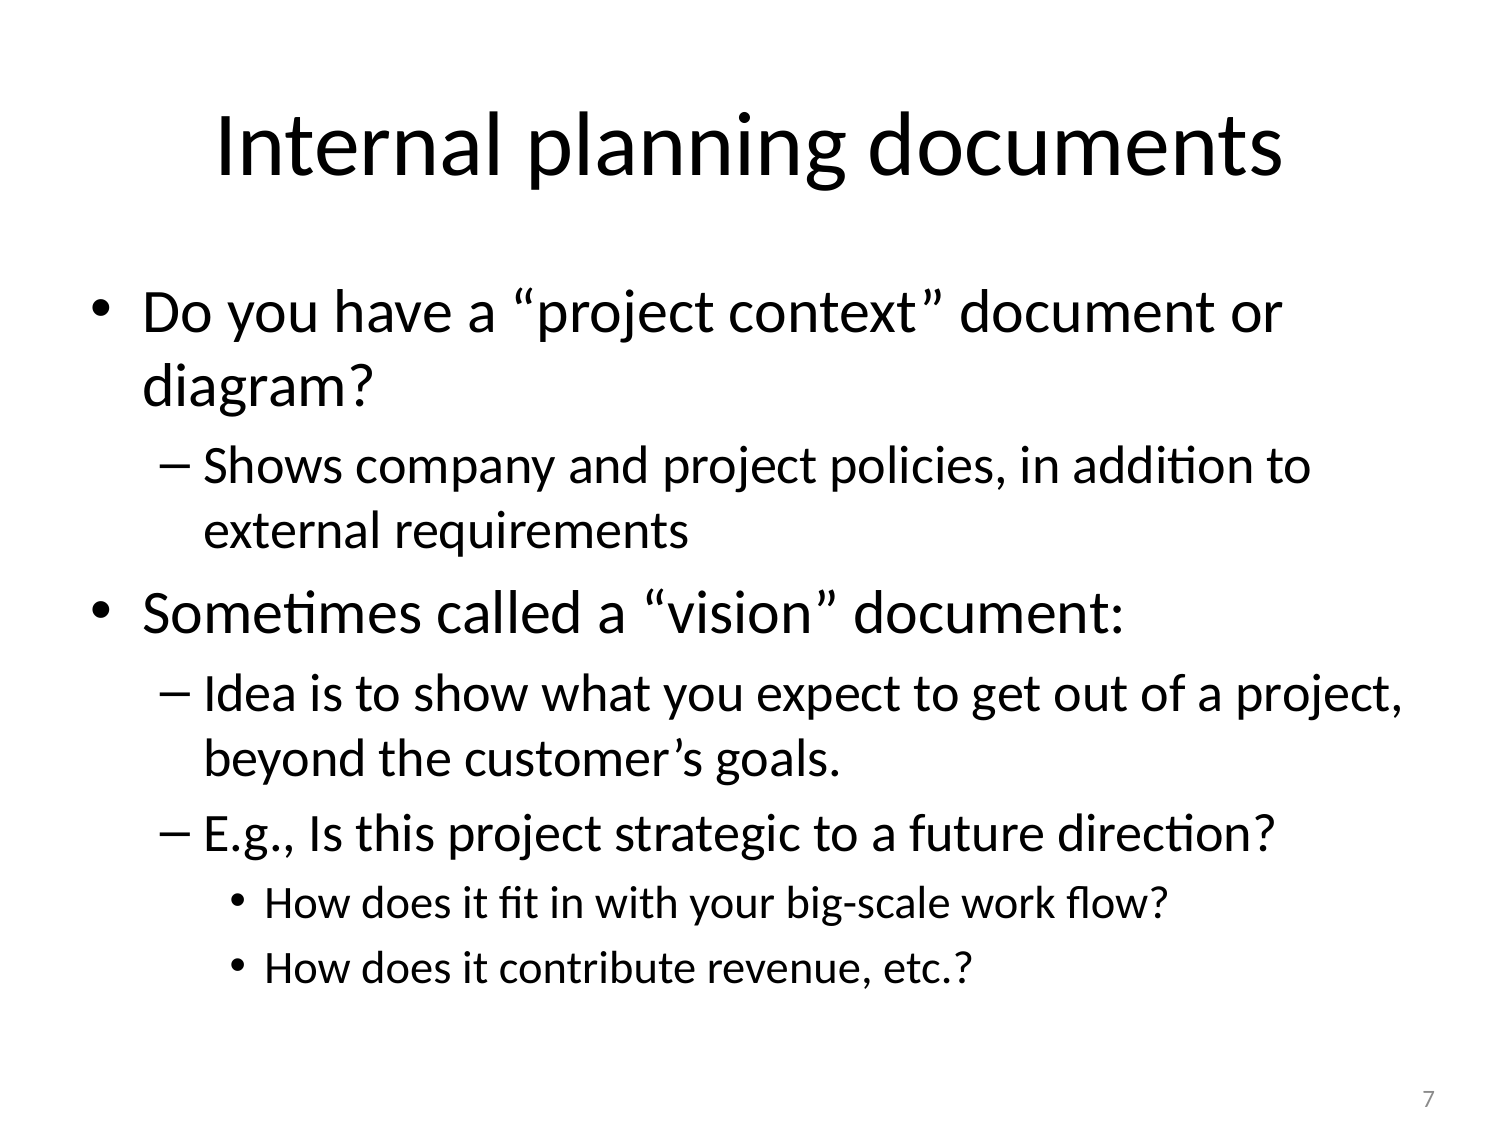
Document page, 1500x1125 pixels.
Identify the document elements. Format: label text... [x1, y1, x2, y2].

title Internal planning documents [75, 45, 1425, 233]
list Do you have a “project context” document or diagram? Shows company and project policies, in addition to external requirements Sometimes called a “vision” document: Idea is to show what you expect to get out of a project, beyond the customer’s goals. E.g., Is this project strategic to a future direction? How does it fit in with your big-scale work flow? How does it contribute revenue, etc.? [75, 262, 1425, 1005]
